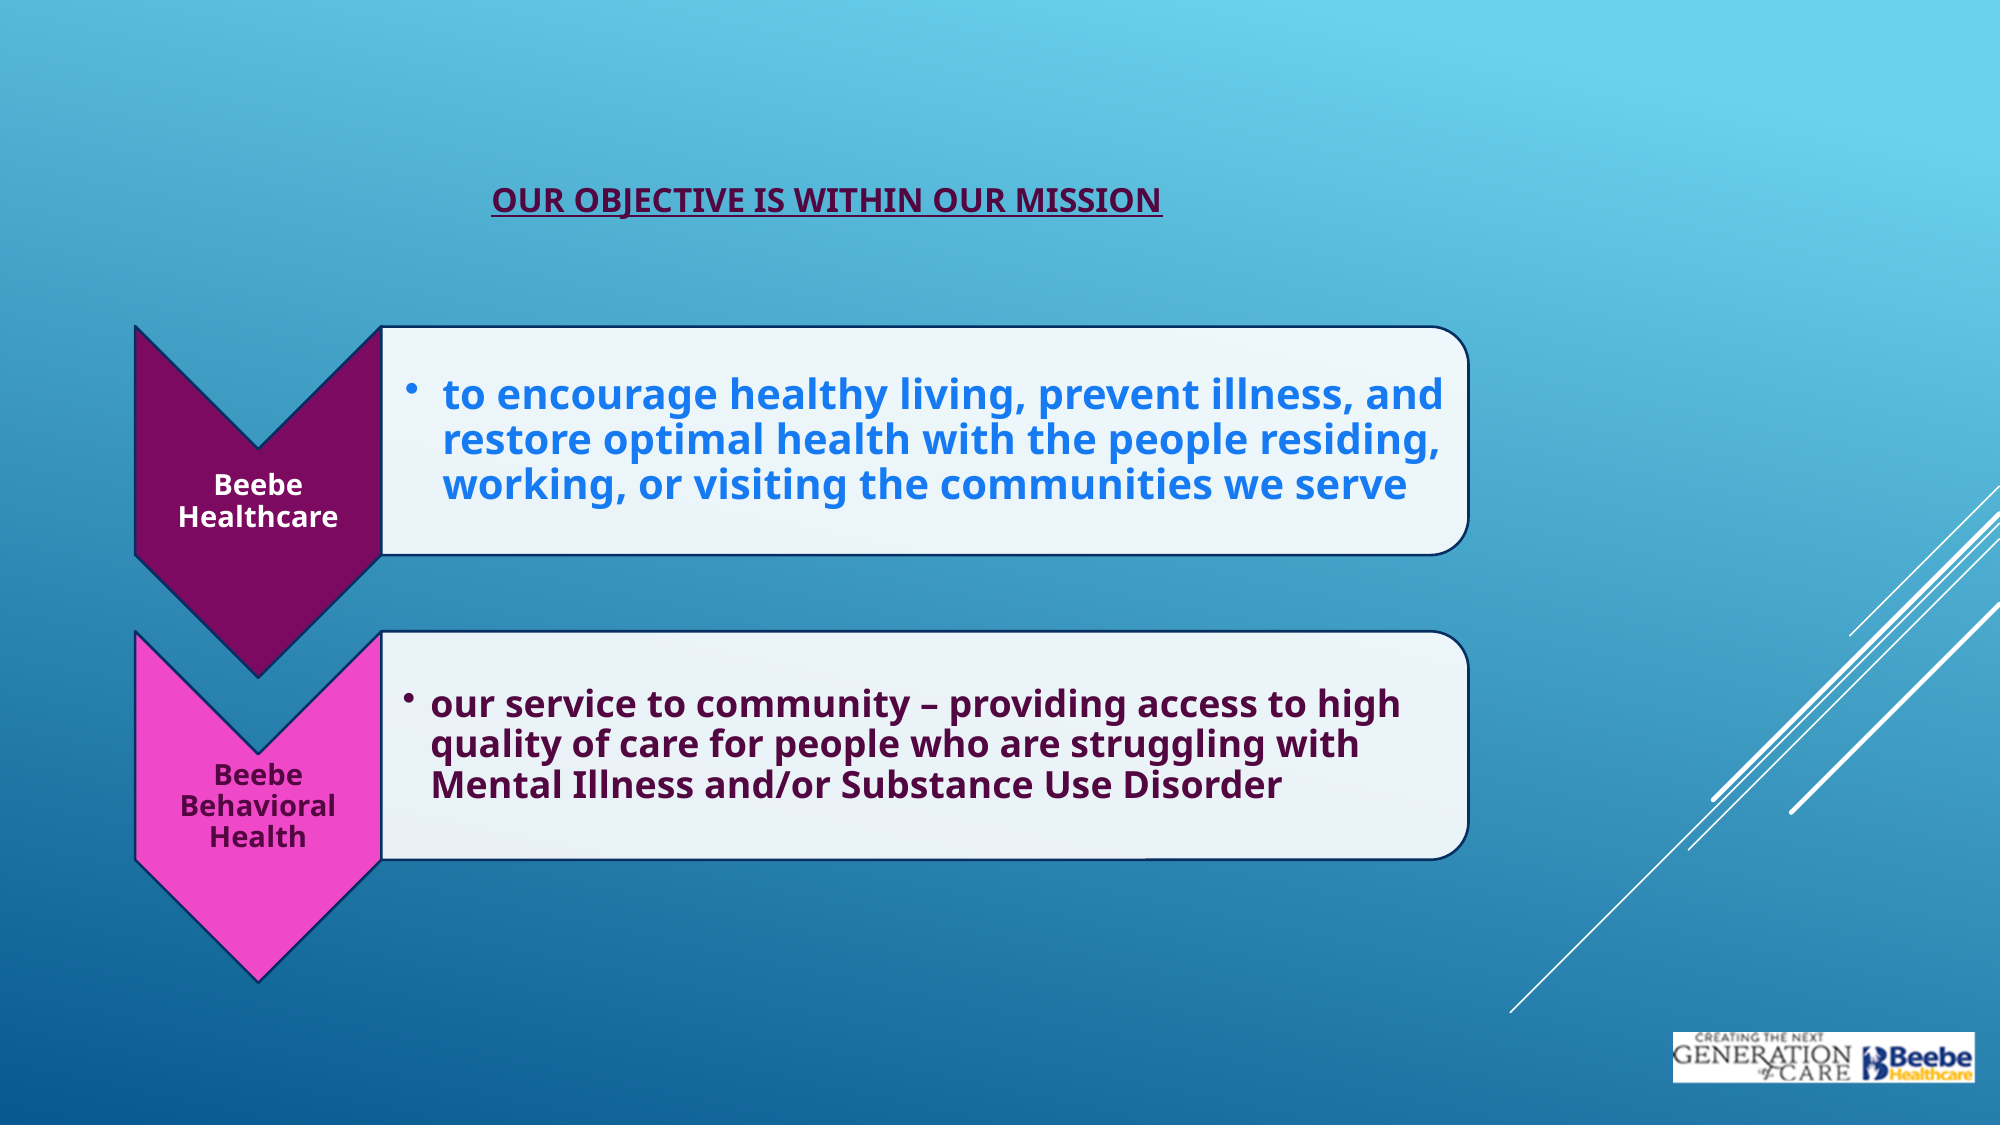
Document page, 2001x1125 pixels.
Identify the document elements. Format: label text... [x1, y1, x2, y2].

picture [1673, 1032, 1978, 1086]
title our objective is within our mission [112, 67, 1513, 230]
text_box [134, 325, 1469, 984]
